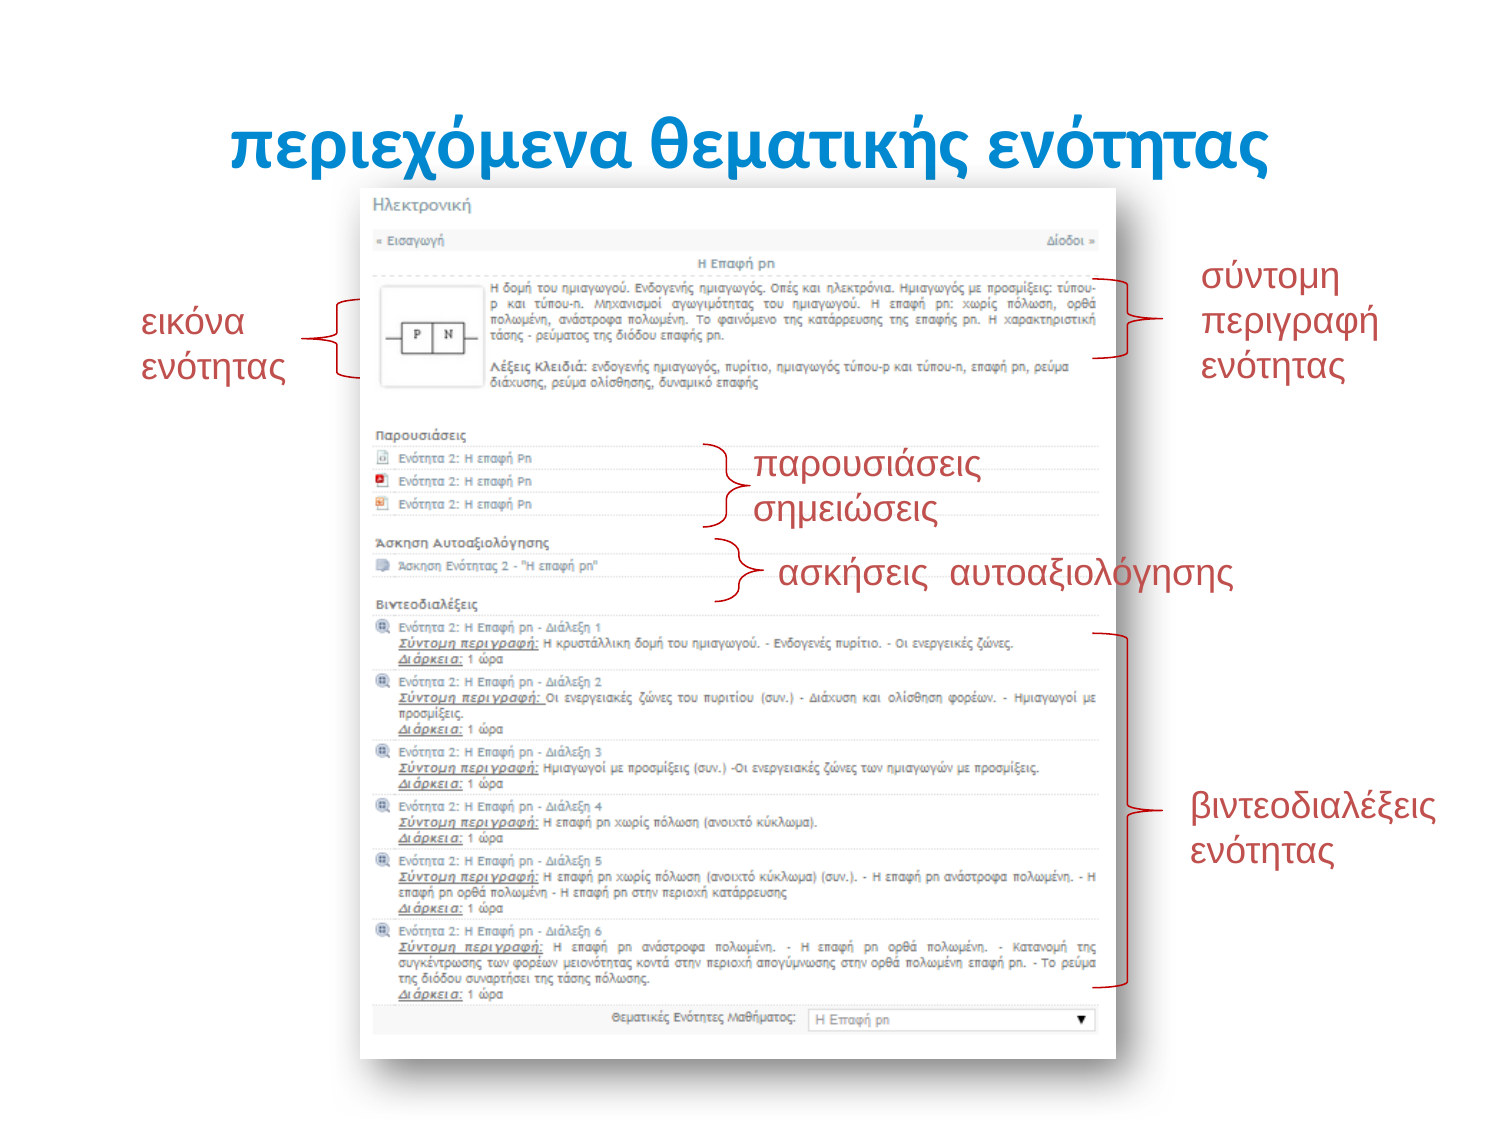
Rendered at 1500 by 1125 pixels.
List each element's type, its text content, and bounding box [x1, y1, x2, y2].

text_box [1121, 280, 1164, 357]
text_box [314, 301, 342, 377]
text_box βιντεοδιαλέξεις ενότητας [1175, 751, 1376, 902]
picture [359, 188, 1116, 1059]
text_box εικόνα ενότητας [126, 267, 314, 418]
text_box [1121, 634, 1164, 986]
title περιεχόμενα θεματικής ενότητας [74, 44, 1426, 233]
text_box σύντομη περιγραφή ενότητας [1186, 243, 1387, 394]
